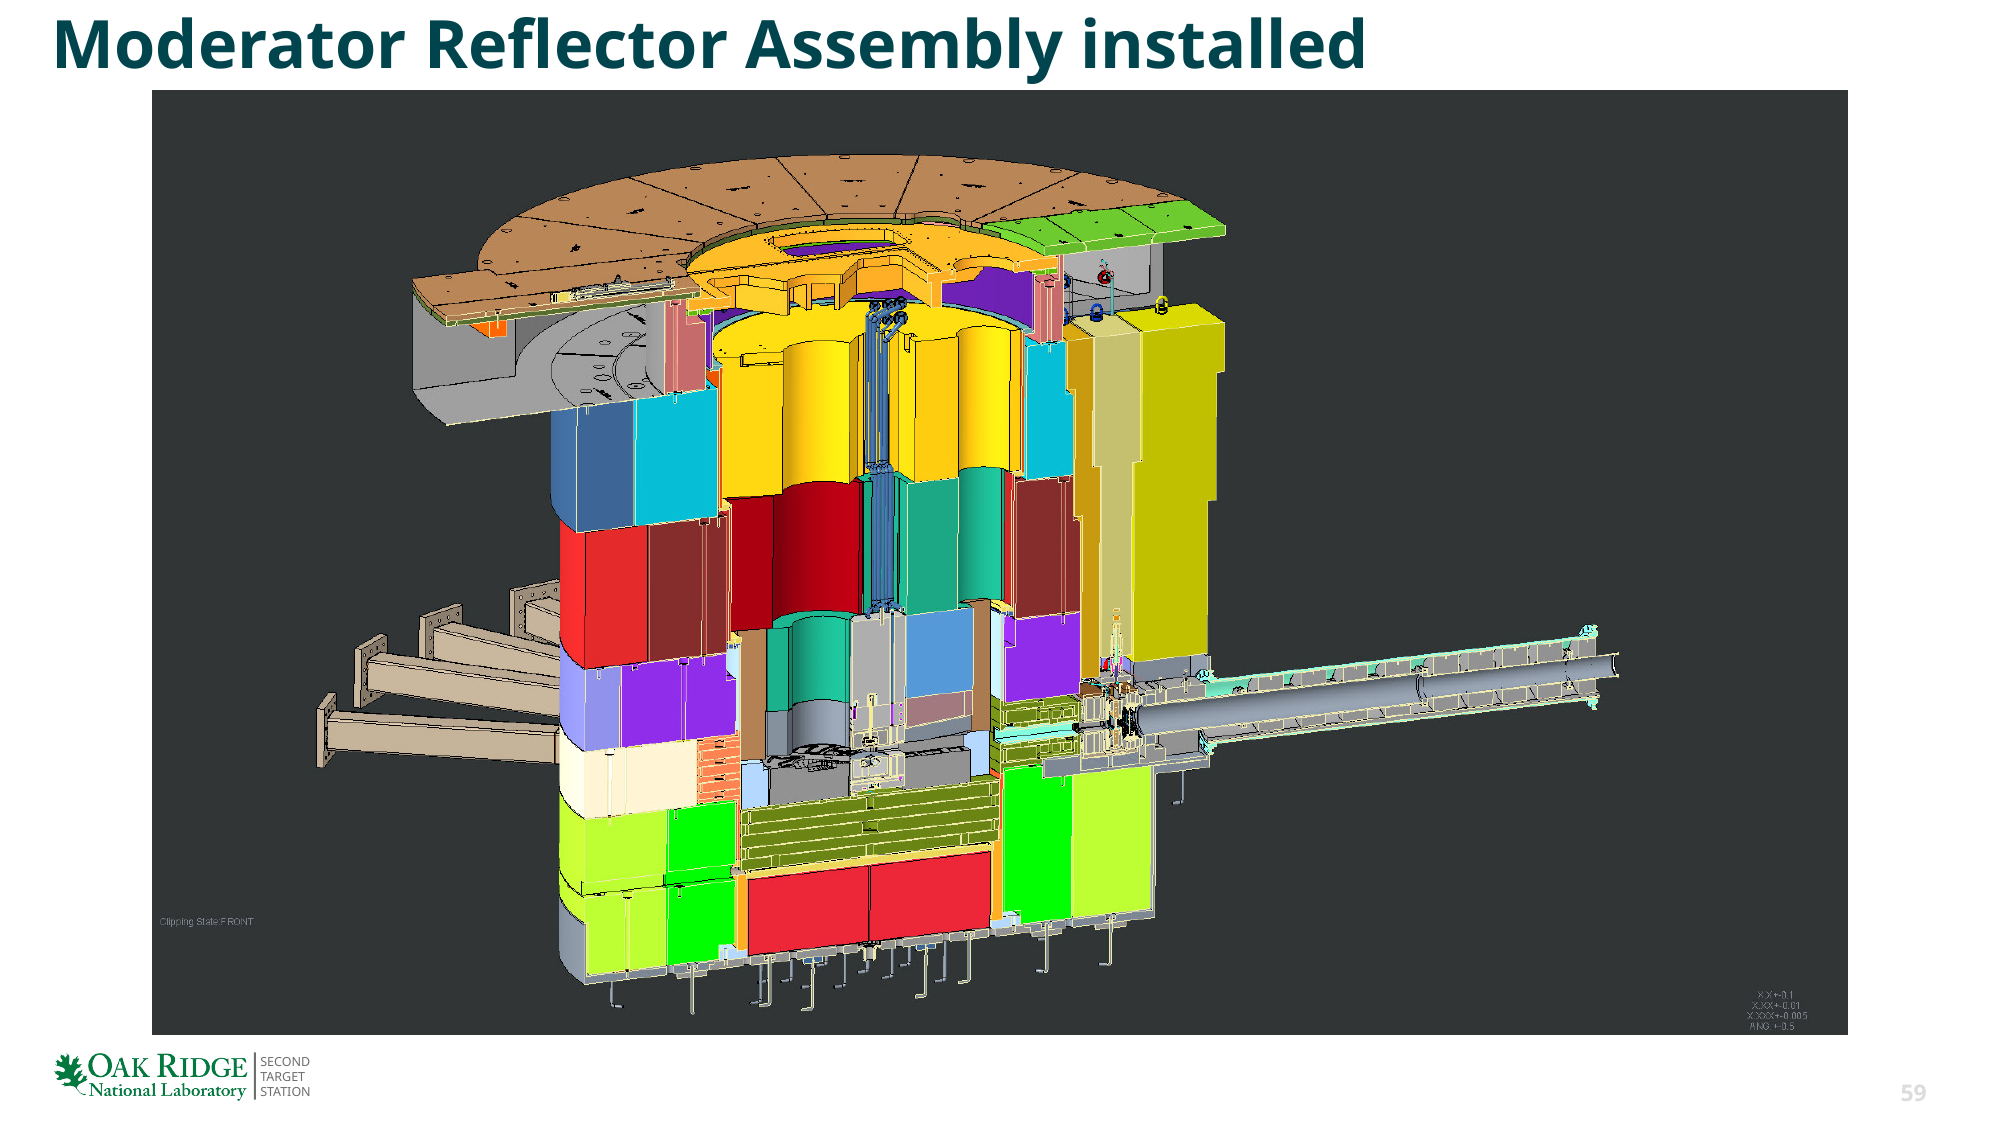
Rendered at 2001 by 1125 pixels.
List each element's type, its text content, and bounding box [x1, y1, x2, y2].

picture [152, 90, 1848, 1035]
title Moderator Reflector Assembly installed [51, 10, 1937, 156]
picture [49, 1049, 250, 1104]
